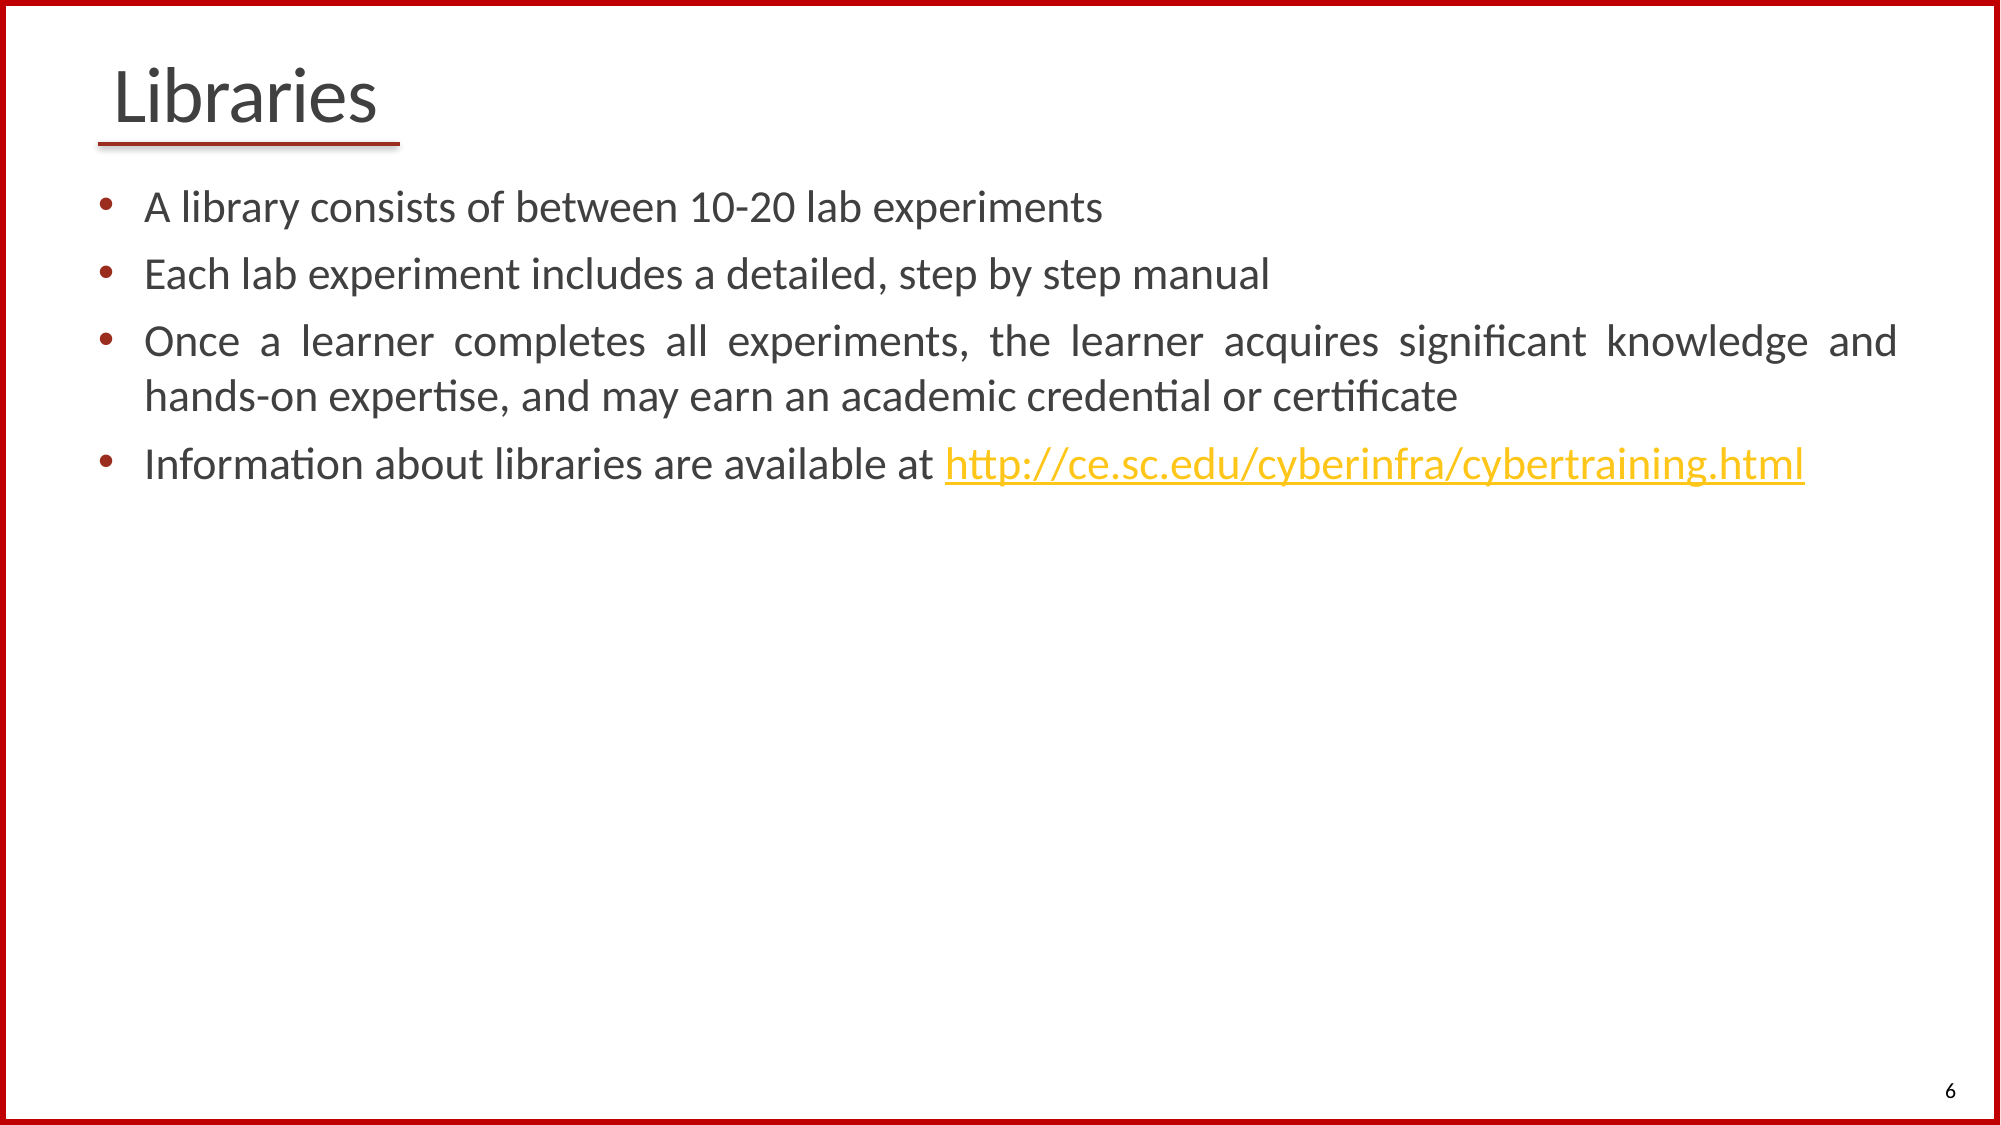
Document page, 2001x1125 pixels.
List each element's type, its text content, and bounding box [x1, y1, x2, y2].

slide_number 6 [1756, 1059, 1972, 1120]
list A library consists of between 10-20 lab experiments Each lab experiment includes a detailed, step by step manual Once a learner completes all experiments, the learner acquires significant knowledge and hands-on expertise, and may earn an academic credential or certificate Information about libraries are available at http://ce.sc.edu/cyberinfra/cybertraining.html [98, 168, 1900, 957]
title Libraries [98, 0, 1900, 146]
